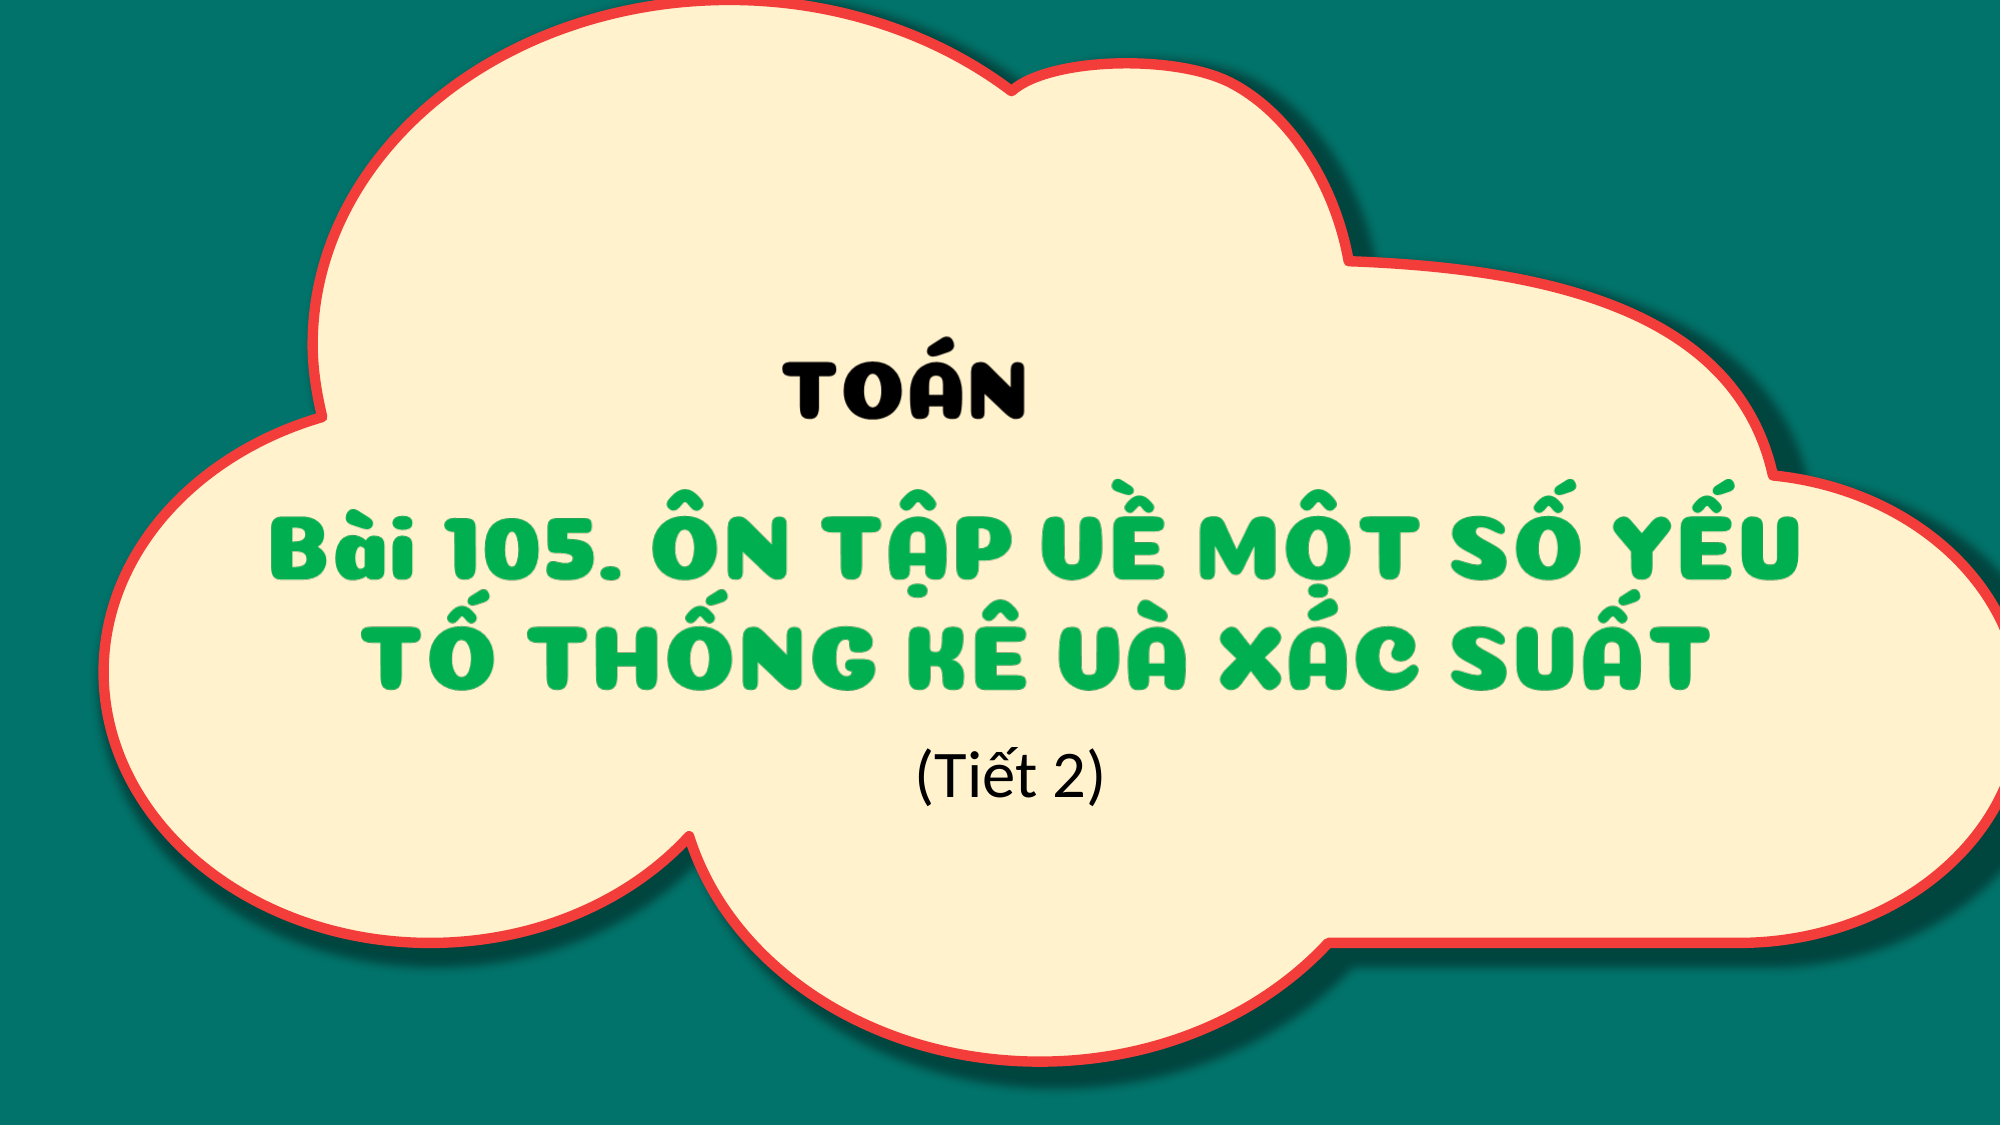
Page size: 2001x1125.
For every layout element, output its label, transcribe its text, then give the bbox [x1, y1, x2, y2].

text_box (Tiết 2) [900, 773, 1239, 819]
picture [209, 236, 1884, 773]
text_box [216, 0, 1772, 468]
text_box [103, 473, 2000, 1062]
